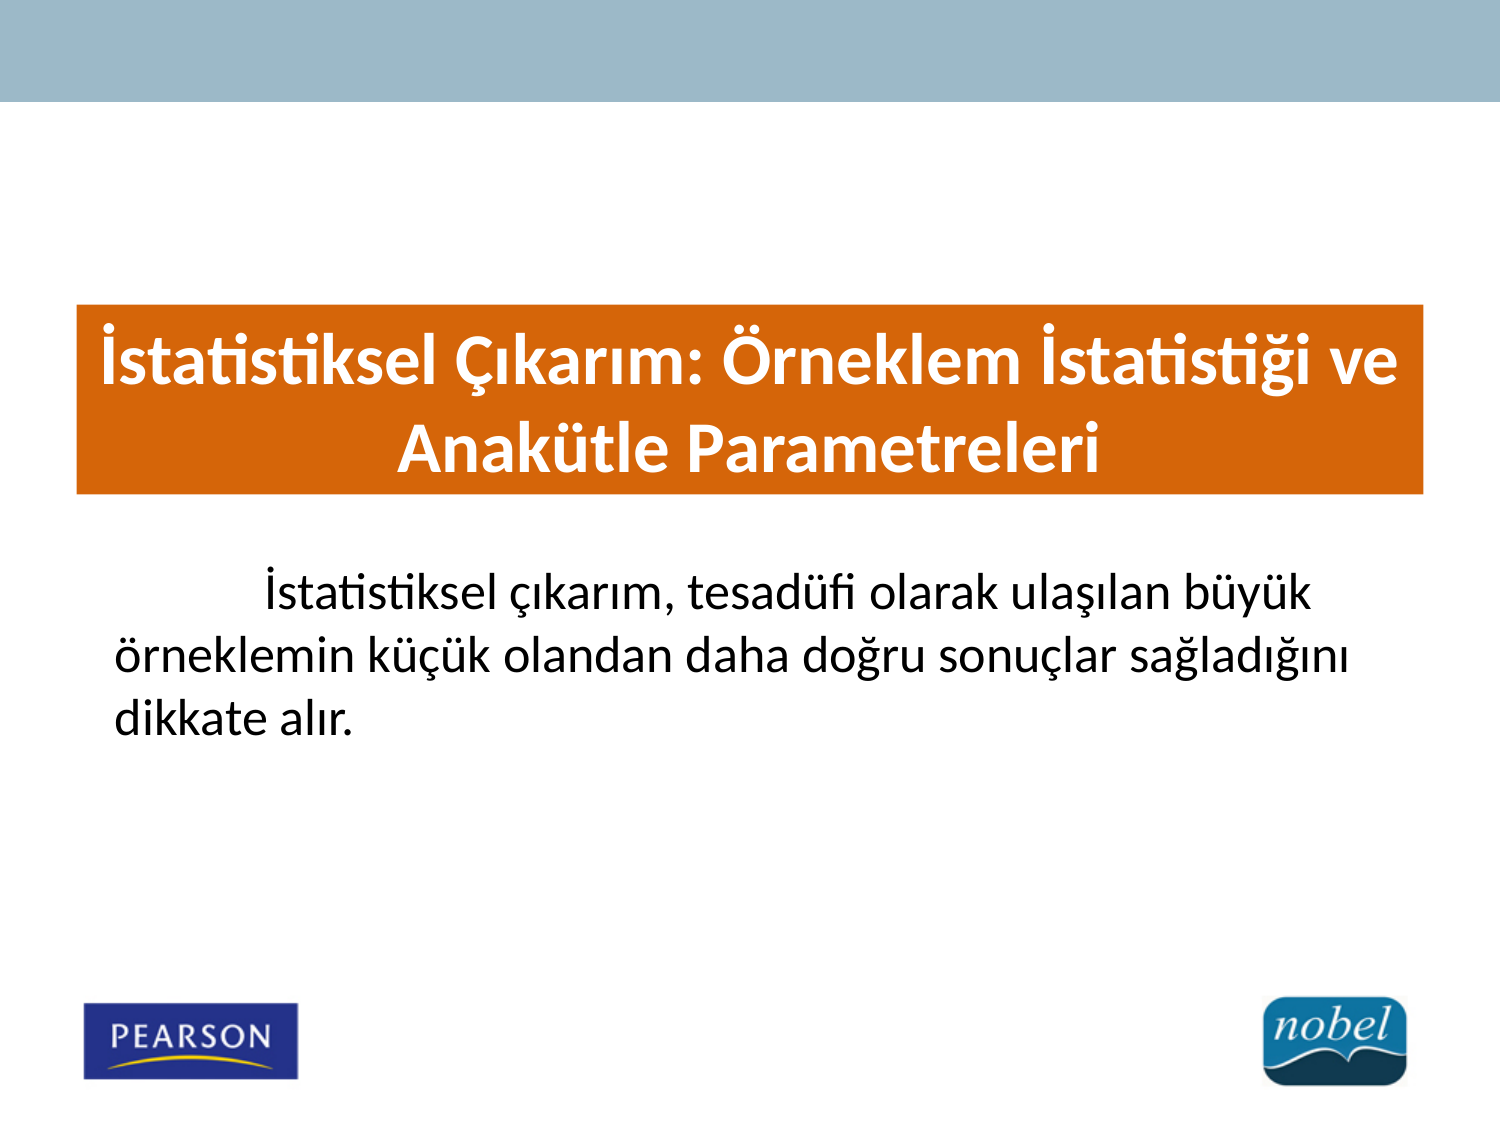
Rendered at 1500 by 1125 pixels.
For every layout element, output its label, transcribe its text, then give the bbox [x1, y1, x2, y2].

text_box İstatistiksel Çıkarım: Örneklem İstatistiği ve Anakütle Parametreleri [76, 304, 1424, 495]
picture [0, 0, 1500, 1125]
text_box İstatistiksel çıkarım, tesadüfi olarak ulaşılan büyük örneklemin küçük olandan daha doğru sonuçlar sağladığını dikkate alır. [100, 550, 1400, 753]
